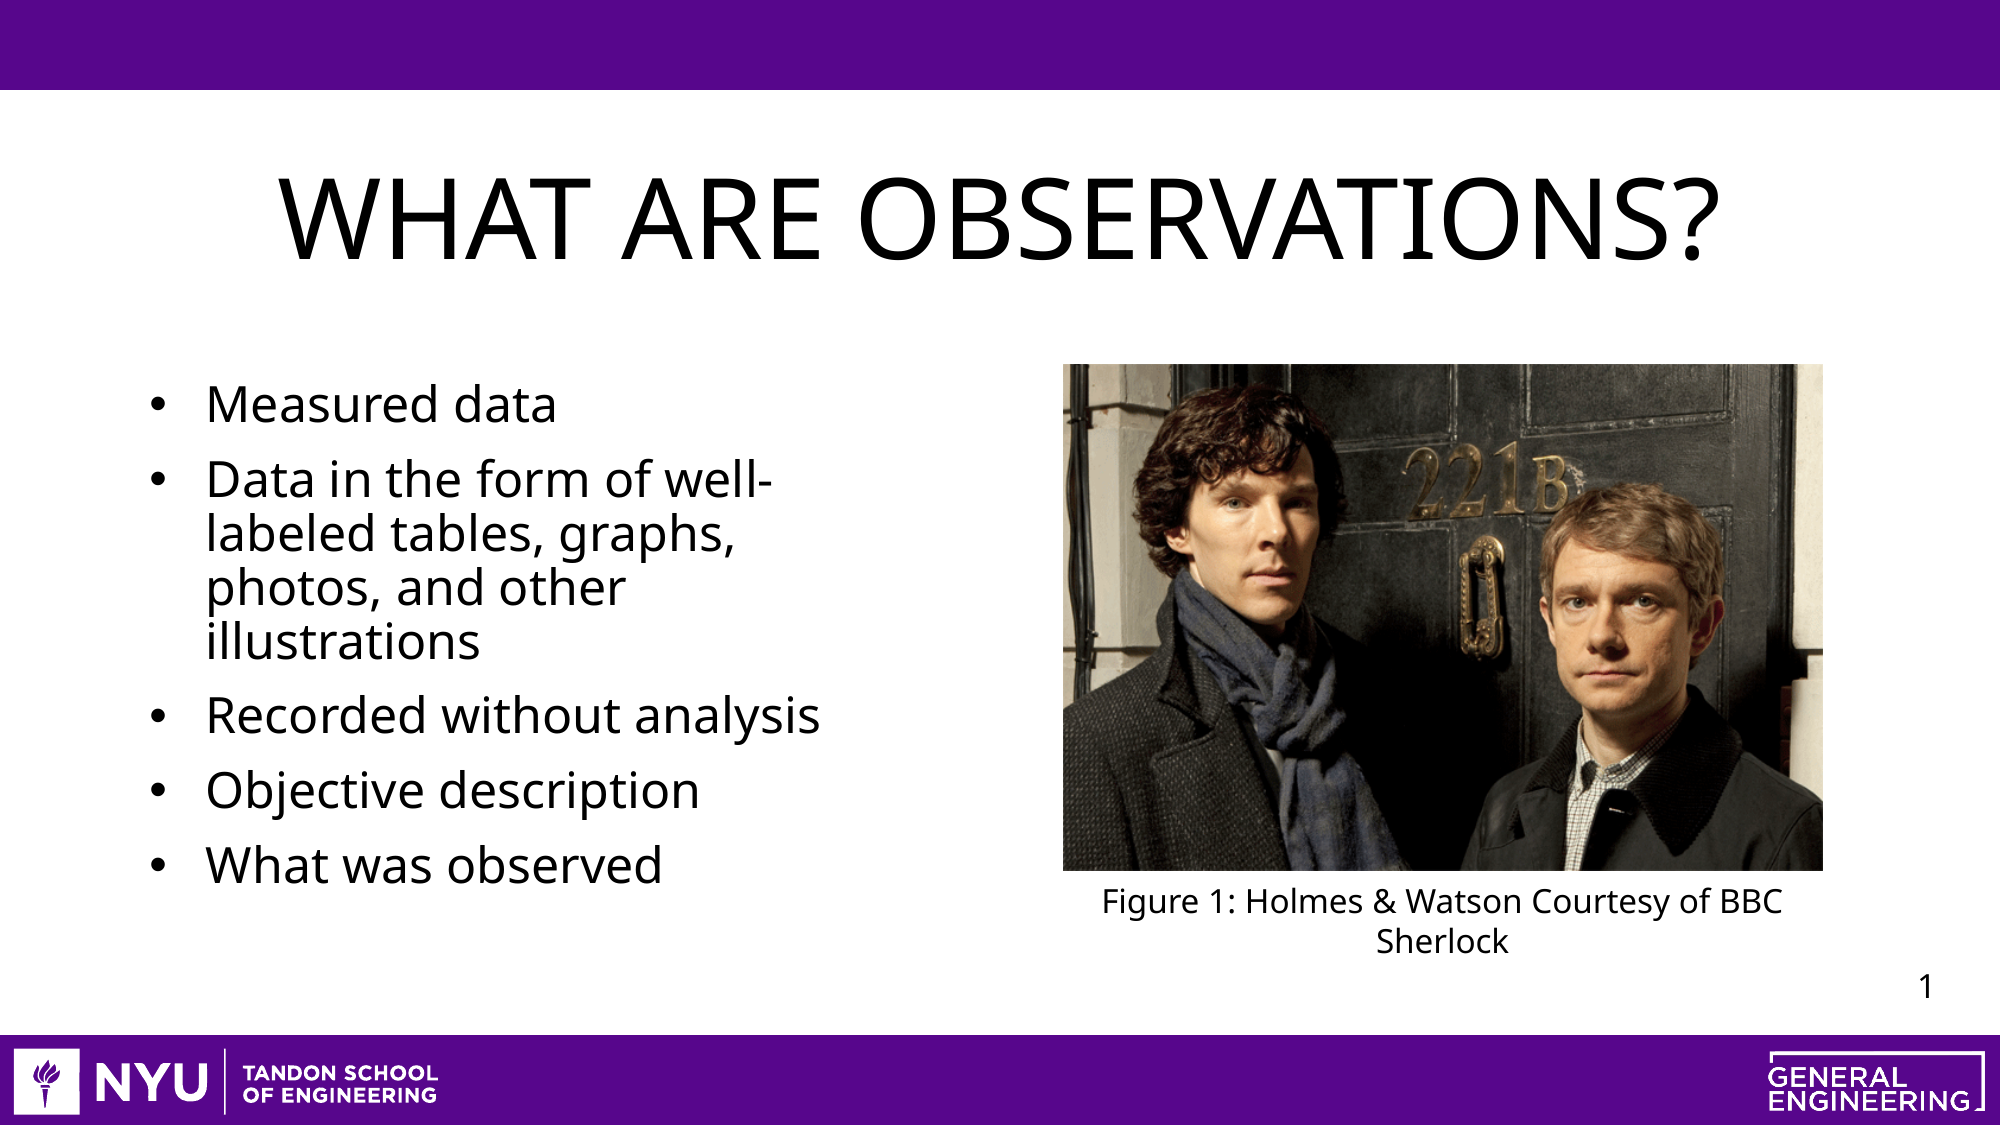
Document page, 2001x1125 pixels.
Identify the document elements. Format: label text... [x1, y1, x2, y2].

text_box Figure 1: Holmes & Watson Courtesy of BBC Sherlock [1019, 872, 1866, 968]
text_box [0, 1034, 2000, 1125]
title WHAT ARE OBSERVATIONS? [92, 132, 1908, 292]
picture [1768, 1051, 1985, 1111]
picture [13, 1048, 438, 1115]
text_box [0, 0, 2000, 91]
text_box 1 [1802, 958, 1951, 1013]
picture [1063, 364, 1823, 871]
subtitle Measured data Data in the form of well-labeled tables, graphs, photos, and other illustrations Recorded without analysis Objective description What was observed [134, 315, 926, 959]
